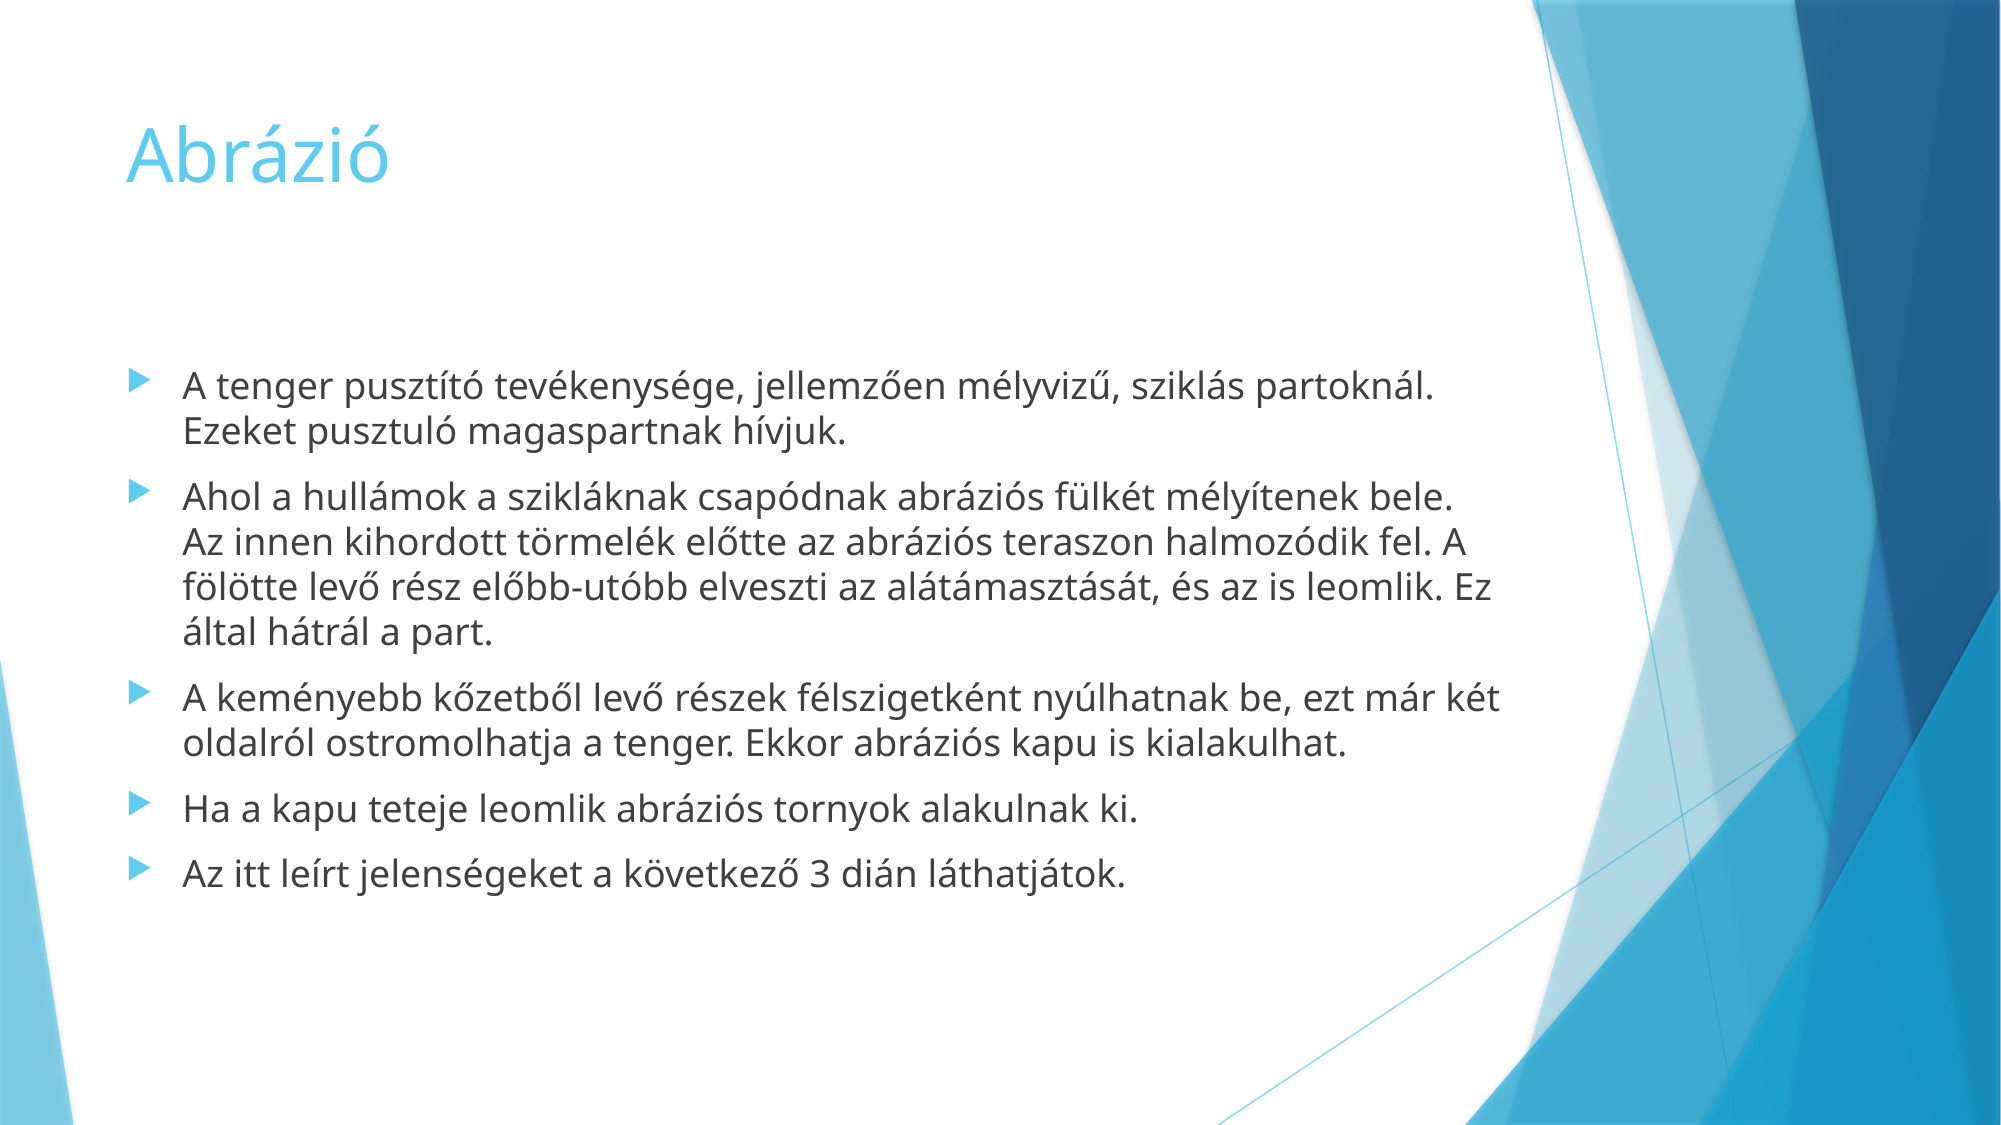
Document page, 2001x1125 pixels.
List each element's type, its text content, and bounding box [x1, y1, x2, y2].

title Abrázió [111, 99, 1522, 317]
list A tenger pusztító tevékenysége, jellemzően mélyvizű, sziklás partoknál. Ezeket pusztuló magaspartnak hívjuk. Ahol a hullámok a szikláknak csapódnak abráziós fülkét mélyítenek bele. Az innen kihordott törmelék előtte az abráziós teraszon halmozódik fel. A fölötte levő rész előbb-utóbb elveszti az alátámasztását, és az is leomlik. Ez által hátrál a part. A keményebb kőzetből levő részek félszigetként nyúlhatnak be, ezt már két oldalról ostromolhatja a tenger. Ekkor abráziós kapu is kialakulhat. Ha a kapu teteje leomlik abráziós tornyok alakulnak ki. Az itt leírt jelenségeket a következő 3 dián láthatjátok. [111, 354, 1522, 992]
